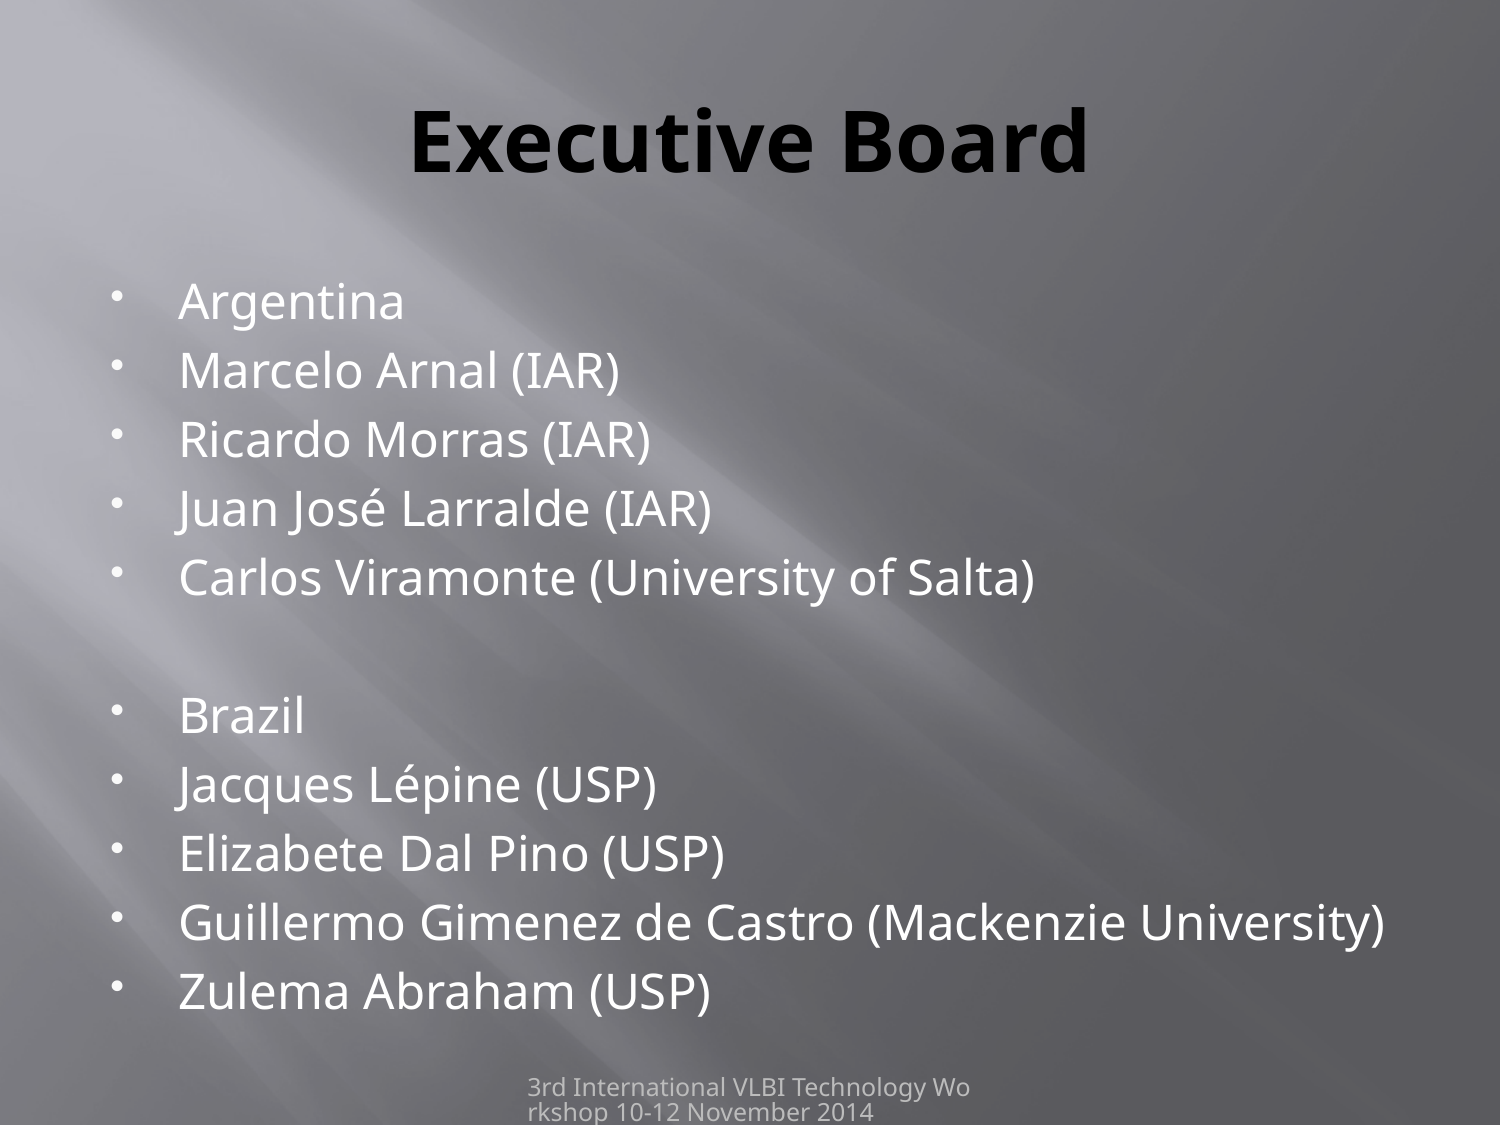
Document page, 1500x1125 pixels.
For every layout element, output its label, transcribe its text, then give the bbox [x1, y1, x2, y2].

footer 3rd International VLBI Technology Workshop 10-12 November 2014 [512, 1052, 988, 1113]
title Executive Board [75, 45, 1425, 233]
list Argentina Marcelo Arnal (IAR) Ricardo Morras (IAR) Juan José Larralde (IAR) Carlos Viramonte (University of Salta) Brazil Jacques Lépine (USP) Elizabete Dal Pino (USP) Guillermo Gimenez de Castro (Mackenzie University) Zulema Abraham (USP) [75, 262, 1425, 1035]
